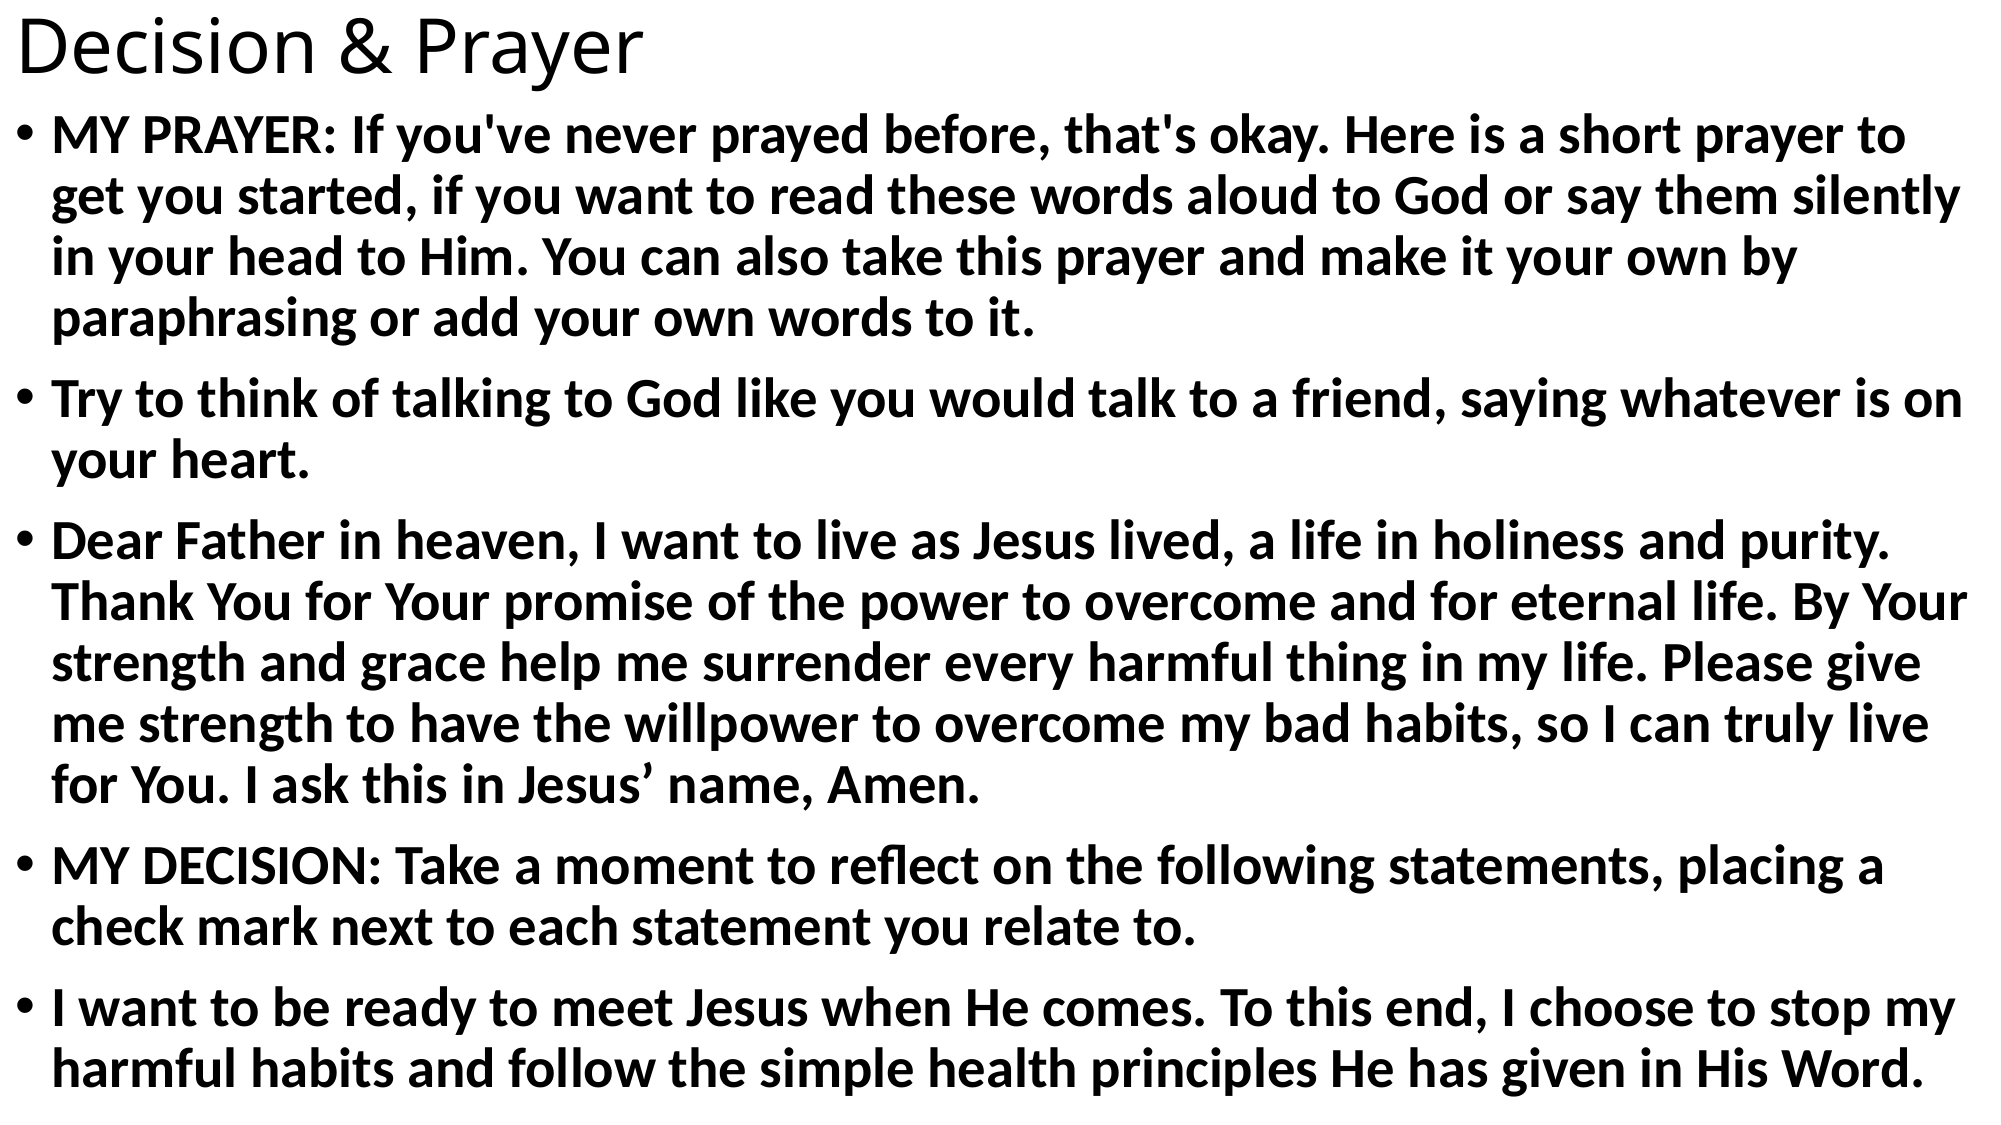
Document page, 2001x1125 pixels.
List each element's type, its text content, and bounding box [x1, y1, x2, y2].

title Decision & Prayer [0, 0, 2000, 97]
list MY PRAYER: If you've never prayed before, that's okay. Here is a short prayer to get you started, if you want to read these words aloud to God or say them silently in your head to Him. You can also take this prayer and make it your own by paraphrasing or add your own words to it. Try to think of talking to God like you would talk to a friend, saying whatever is on your heart. Dear Father in heaven, I want to live as Jesus lived, a life in holiness and purity. Thank You for Your promise of the power to overcome and for eternal life. By Your strength and grace help me surrender every harmful thing in my life. Please give me strength to have the willpower to overcome my bad habits, so I can truly live for You. I ask this in Jesus’ name, Amen. MY DECISION: Take a moment to reflect on the following statements, placing a check mark next to each statement you relate to. I want to be ready to meet Jesus when He comes. To this end, I choose to stop my harmful habits and follow the simple health principles He has given in His Word. [0, 97, 2000, 1125]
